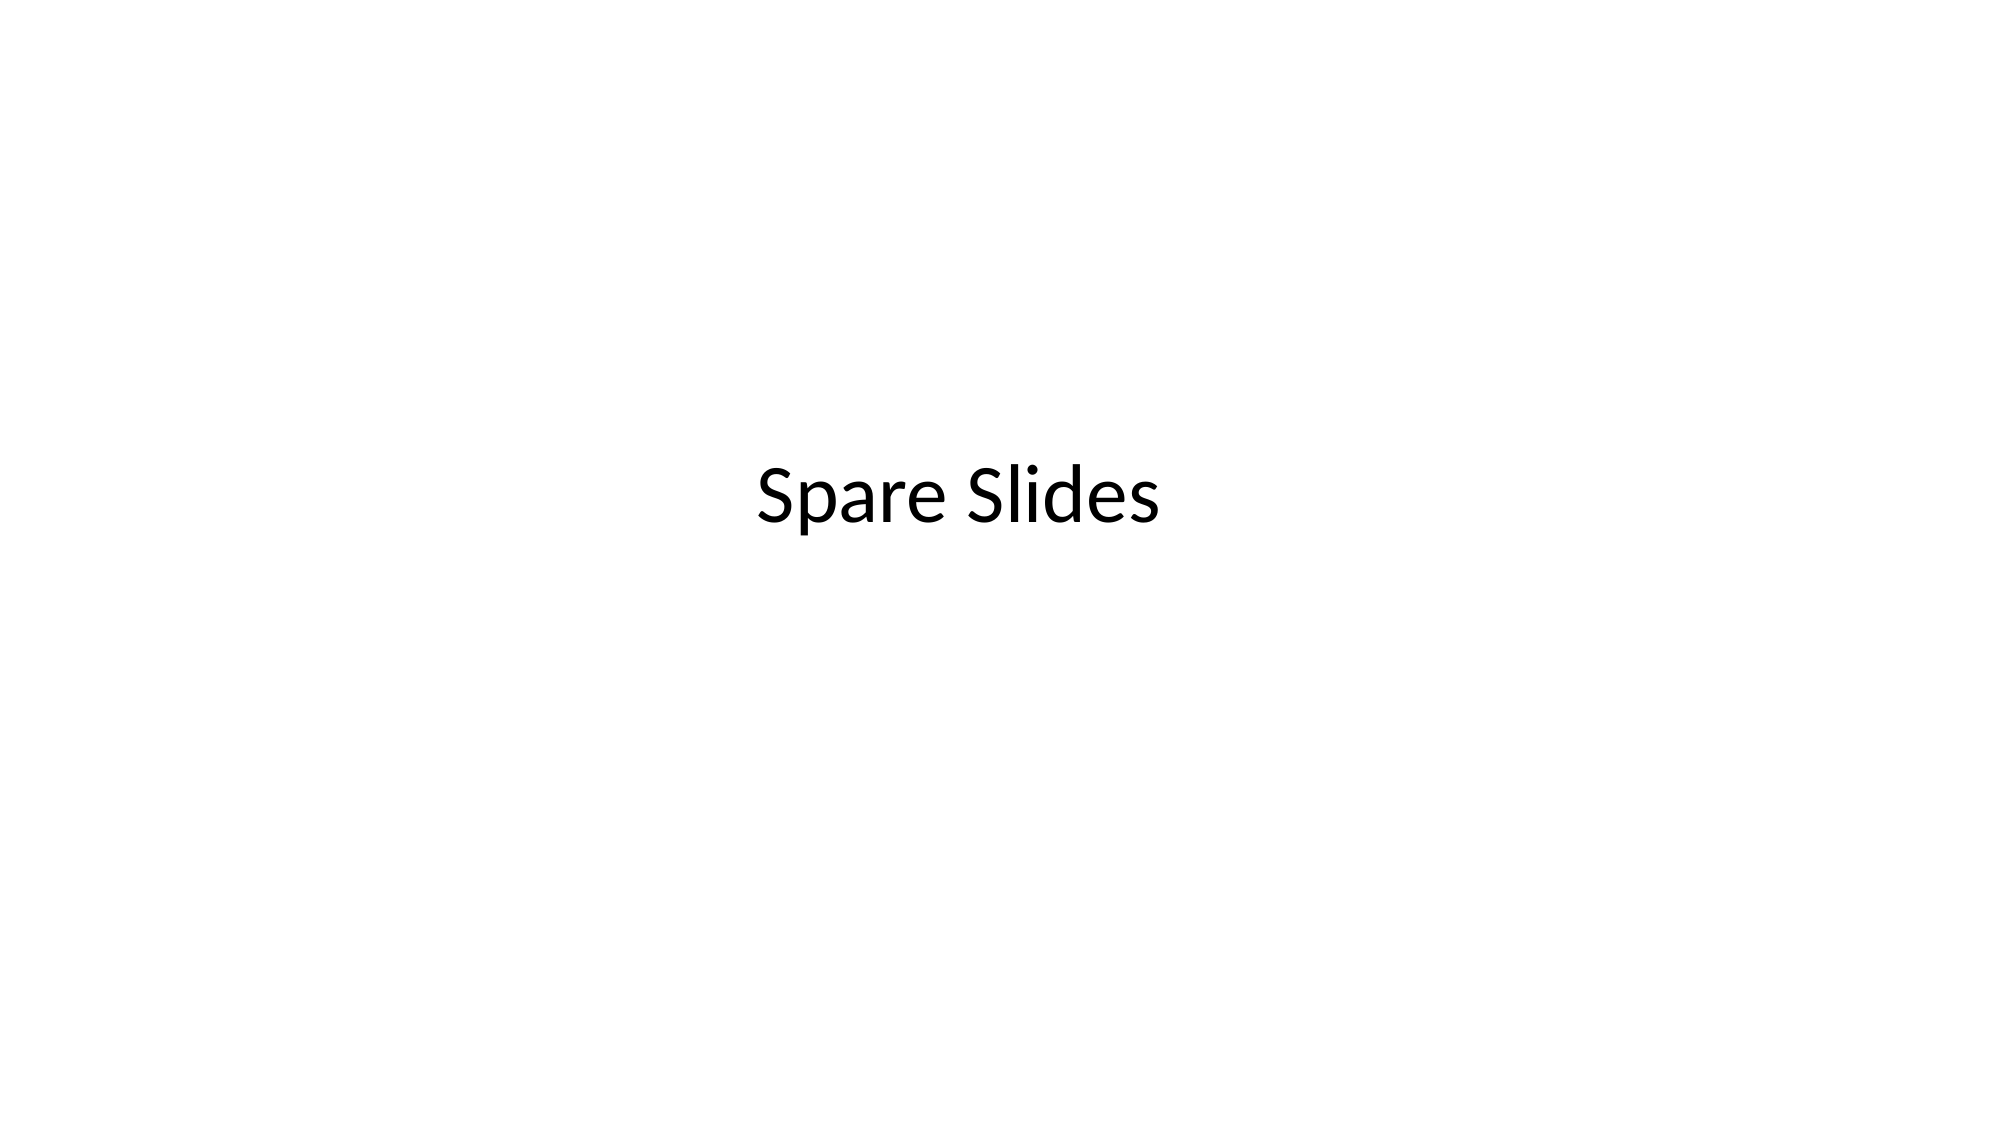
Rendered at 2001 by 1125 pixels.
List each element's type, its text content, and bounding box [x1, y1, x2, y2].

text_box Spare Slides [742, 432, 1176, 547]
